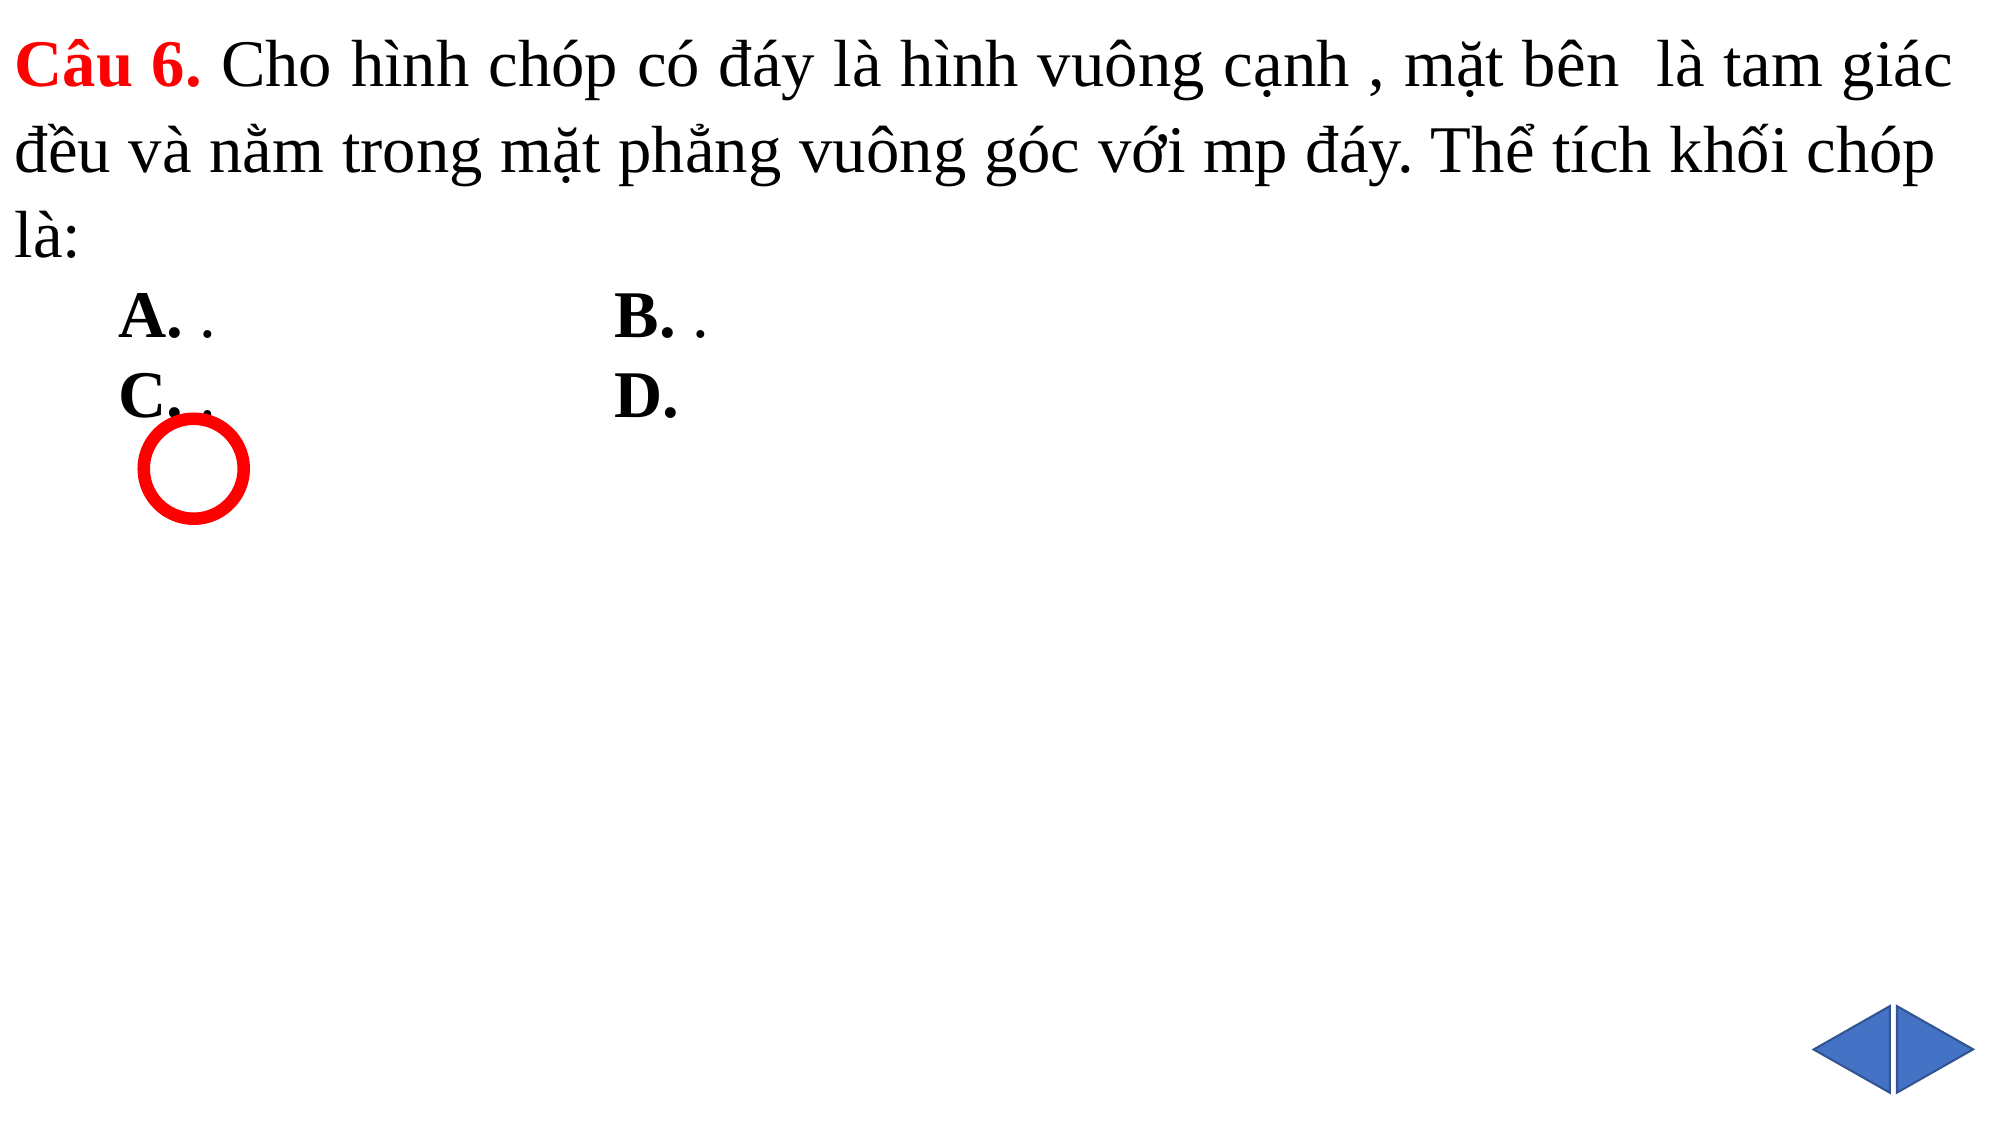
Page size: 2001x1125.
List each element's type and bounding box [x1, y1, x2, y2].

text_box [1811, 1004, 1891, 1095]
text_box [1895, 1004, 1976, 1095]
text_box [142, 417, 245, 520]
